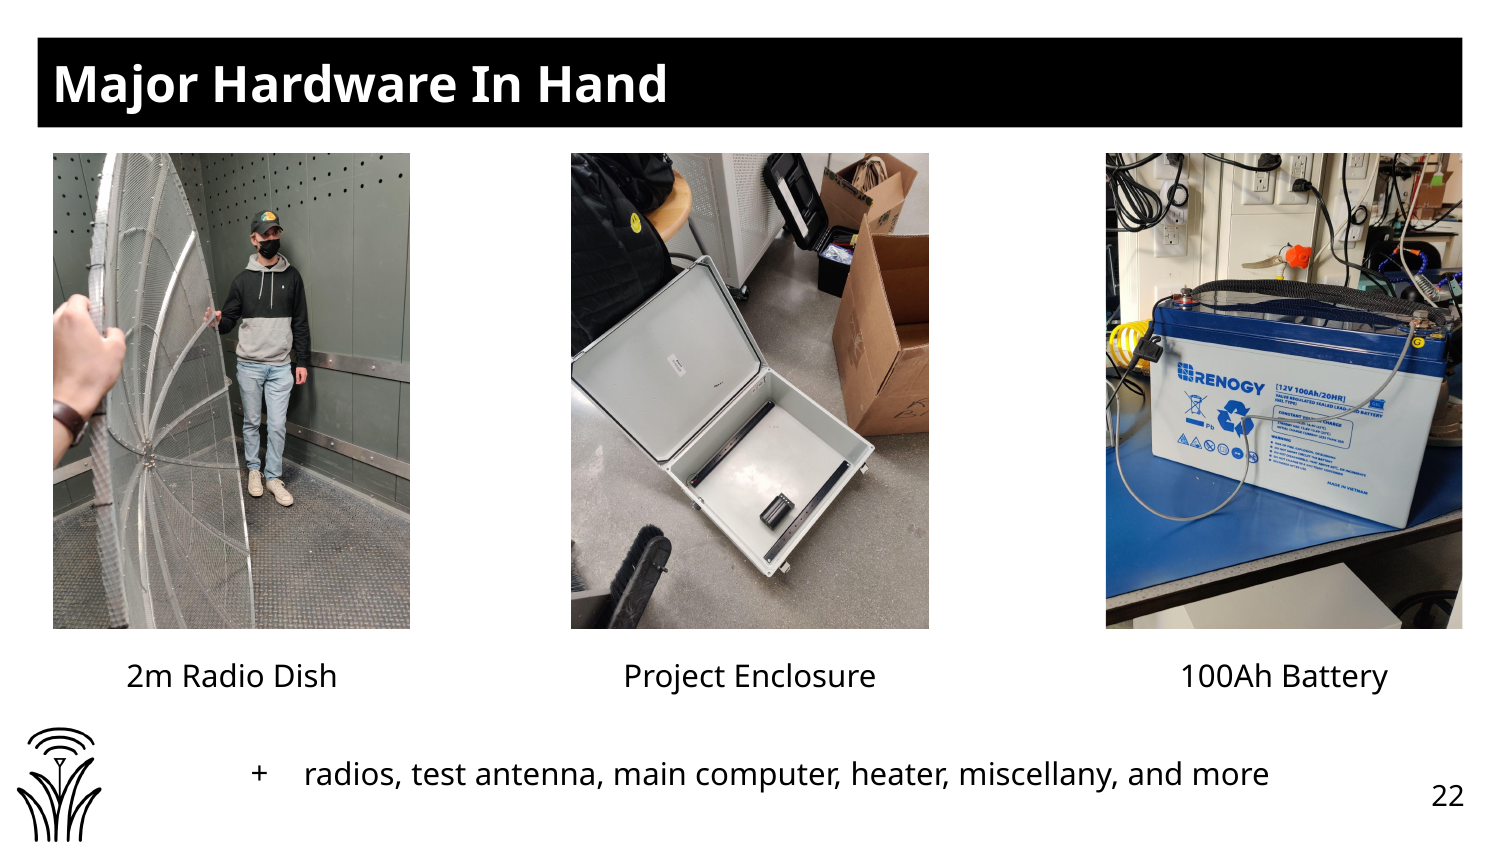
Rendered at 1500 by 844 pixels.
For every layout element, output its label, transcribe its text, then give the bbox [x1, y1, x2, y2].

text_box radios, test antenna, main computer, heater, miscellany, and more [140, 739, 1360, 806]
text_box Project Enclosure [571, 641, 929, 708]
picture [571, 153, 929, 630]
text_box 100Ah Battery [1105, 641, 1463, 708]
slide_number 22 [1389, 764, 1480, 830]
text_box 2m Radio Dish [53, 641, 411, 708]
picture [52, 153, 410, 630]
picture [0, 725, 118, 844]
title Major Hardware In Hand [37, 37, 1463, 128]
picture [1105, 153, 1463, 630]
